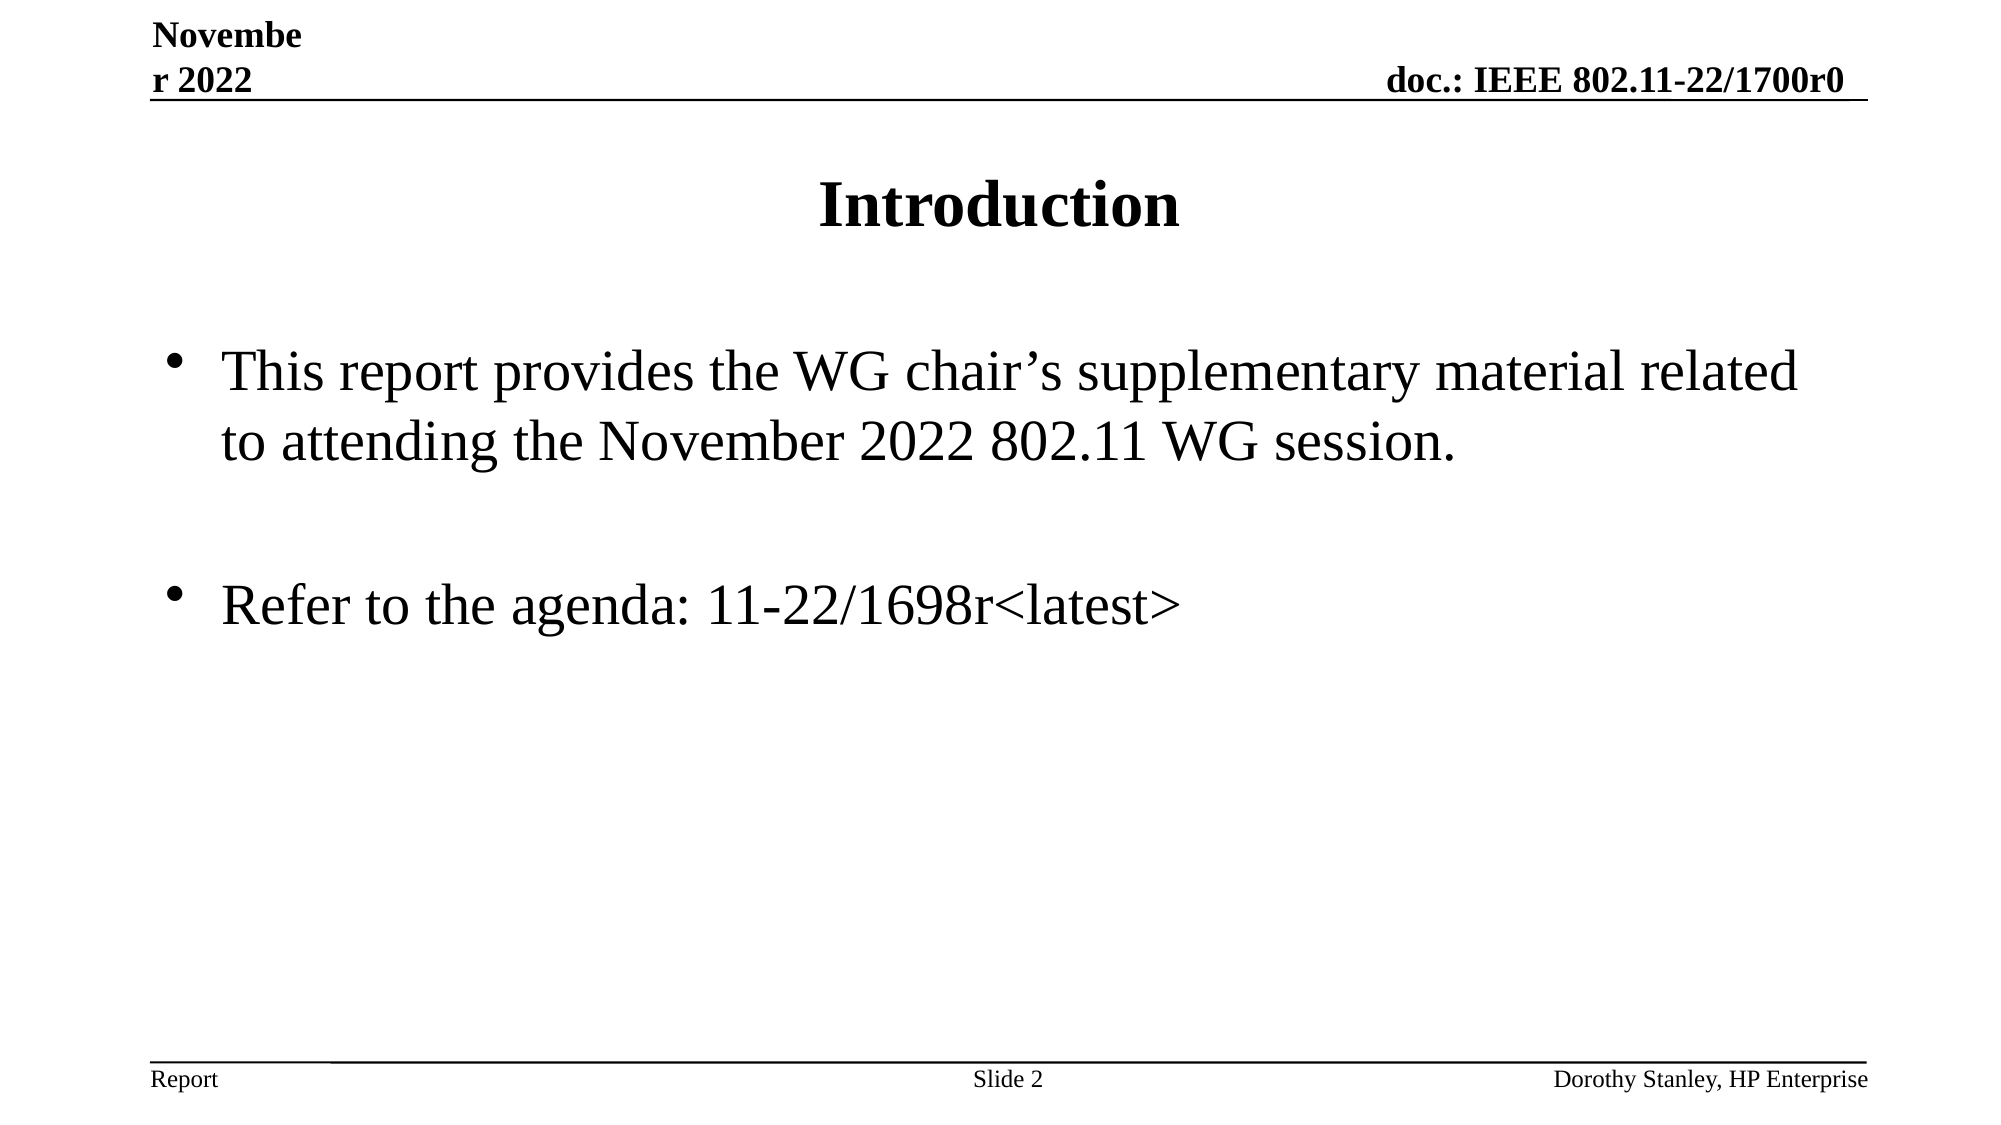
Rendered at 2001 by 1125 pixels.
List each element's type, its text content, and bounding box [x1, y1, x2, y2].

slide_number Slide 2 [964, 1061, 1053, 1093]
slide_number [152, 54, 312, 101]
title Introduction [150, 112, 1850, 288]
footer Dorothy Stanley, HP Enterprise [1513, 1061, 1869, 1093]
list This report provides the WG chair’s supplementary material related to attending the November 2022 802.11 WG session. Refer to the agenda: 11-22/1698r<latest> [150, 324, 1850, 1000]
